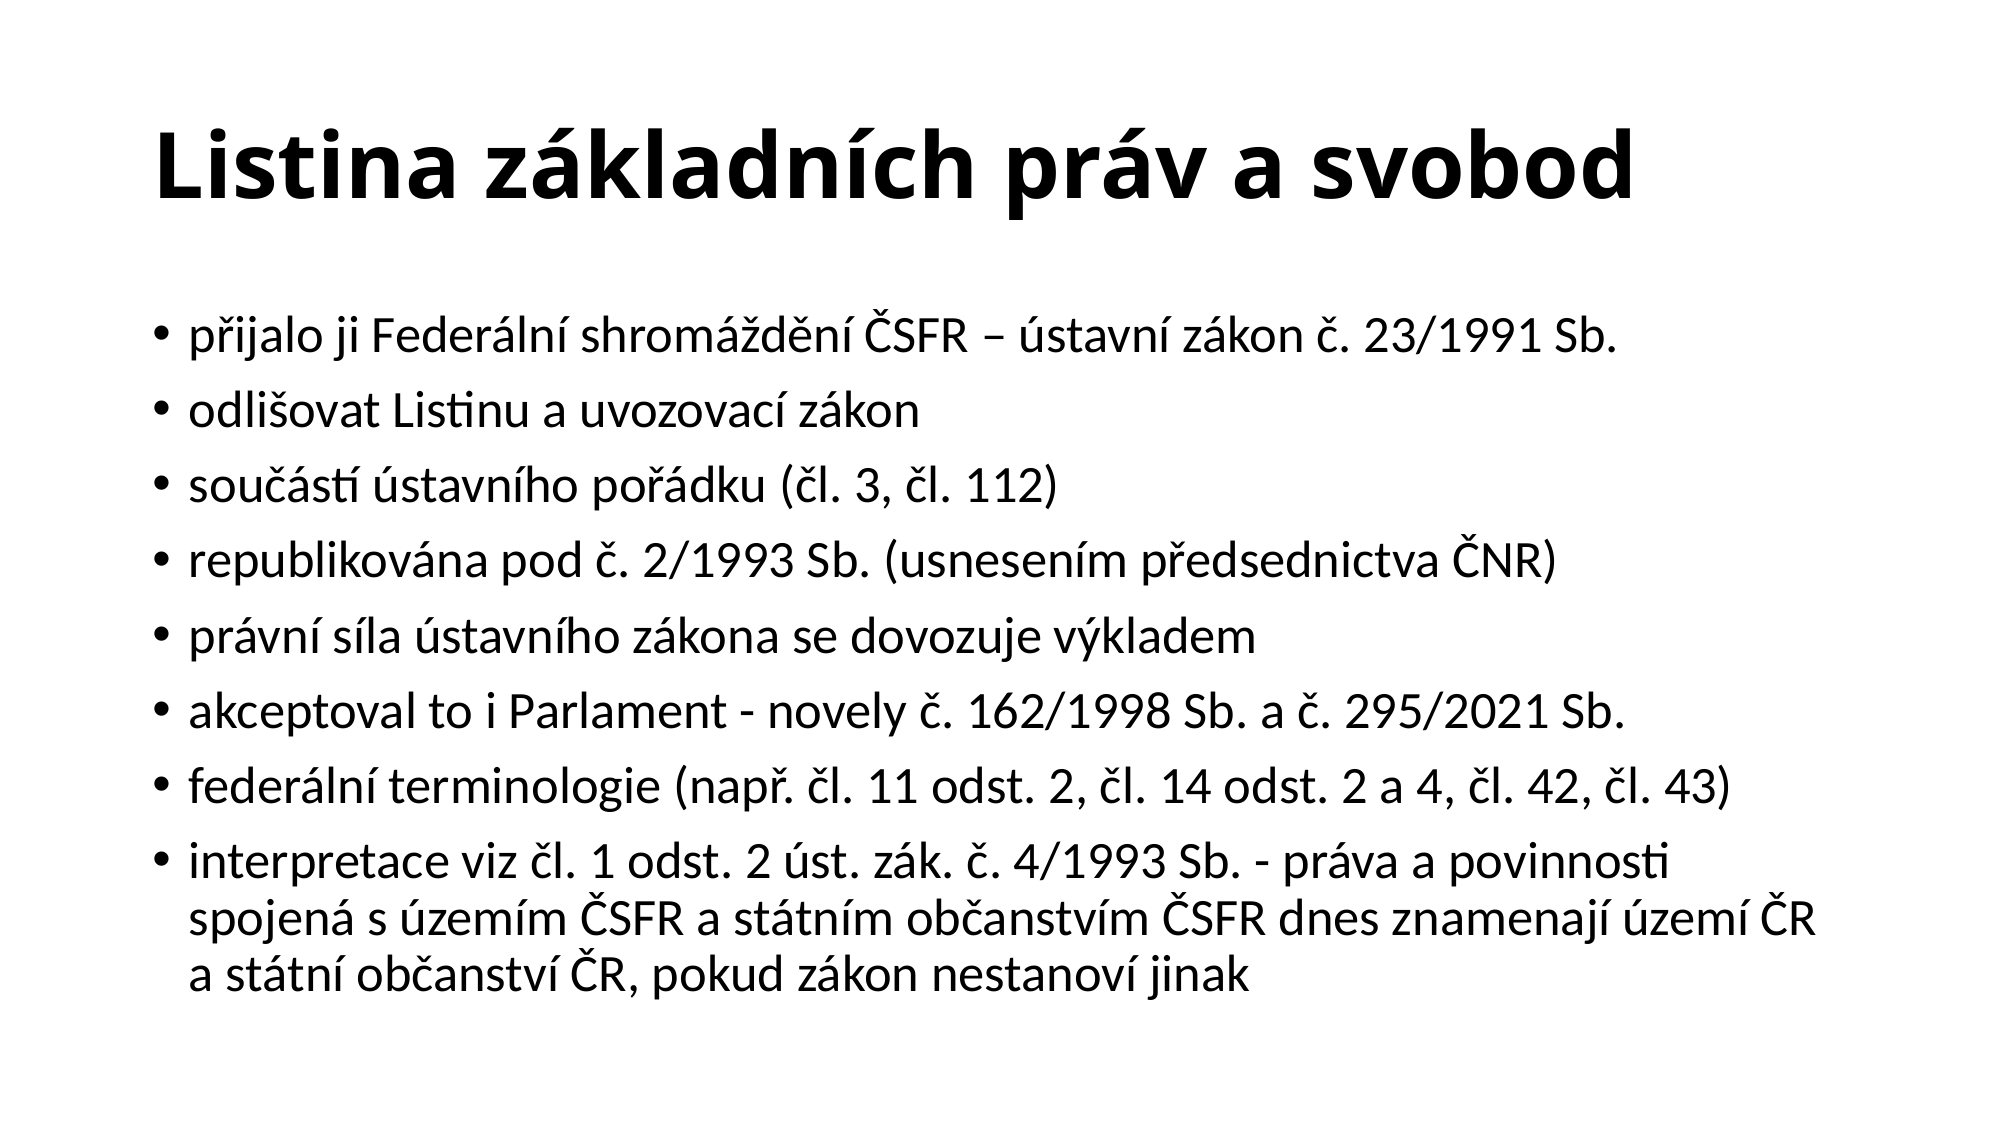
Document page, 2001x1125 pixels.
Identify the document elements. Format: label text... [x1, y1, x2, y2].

title Listina základních práv a svobod [137, 59, 1863, 278]
list přijalo ji Federální shromáždění ČSFR – ústavní zákon č. 23/1991 Sb. odlišovat Listinu a uvozovací zákon součástí ústavního pořádku (čl. 3, čl. 112) republikována pod č. 2/1993 Sb. (usnesením předsednictva ČNR) právní síla ústavního zákona se dovozuje výkladem akceptoval to i Parlament - novely č. 162/1998 Sb. a č. 295/2021 Sb. federální terminologie (např. čl. 11 odst. 2, čl. 14 odst. 2 a 4, čl. 42, čl. 43) interpretace viz čl. 1 odst. 2 úst. zák. č. 4/1993 Sb. - práva a povinnosti spojená s územím ČSFR a státním občanstvím ČSFR dnes znamenají území ČR a státní občanství ČR, pokud zákon nestanoví jinak [137, 299, 1863, 1014]
